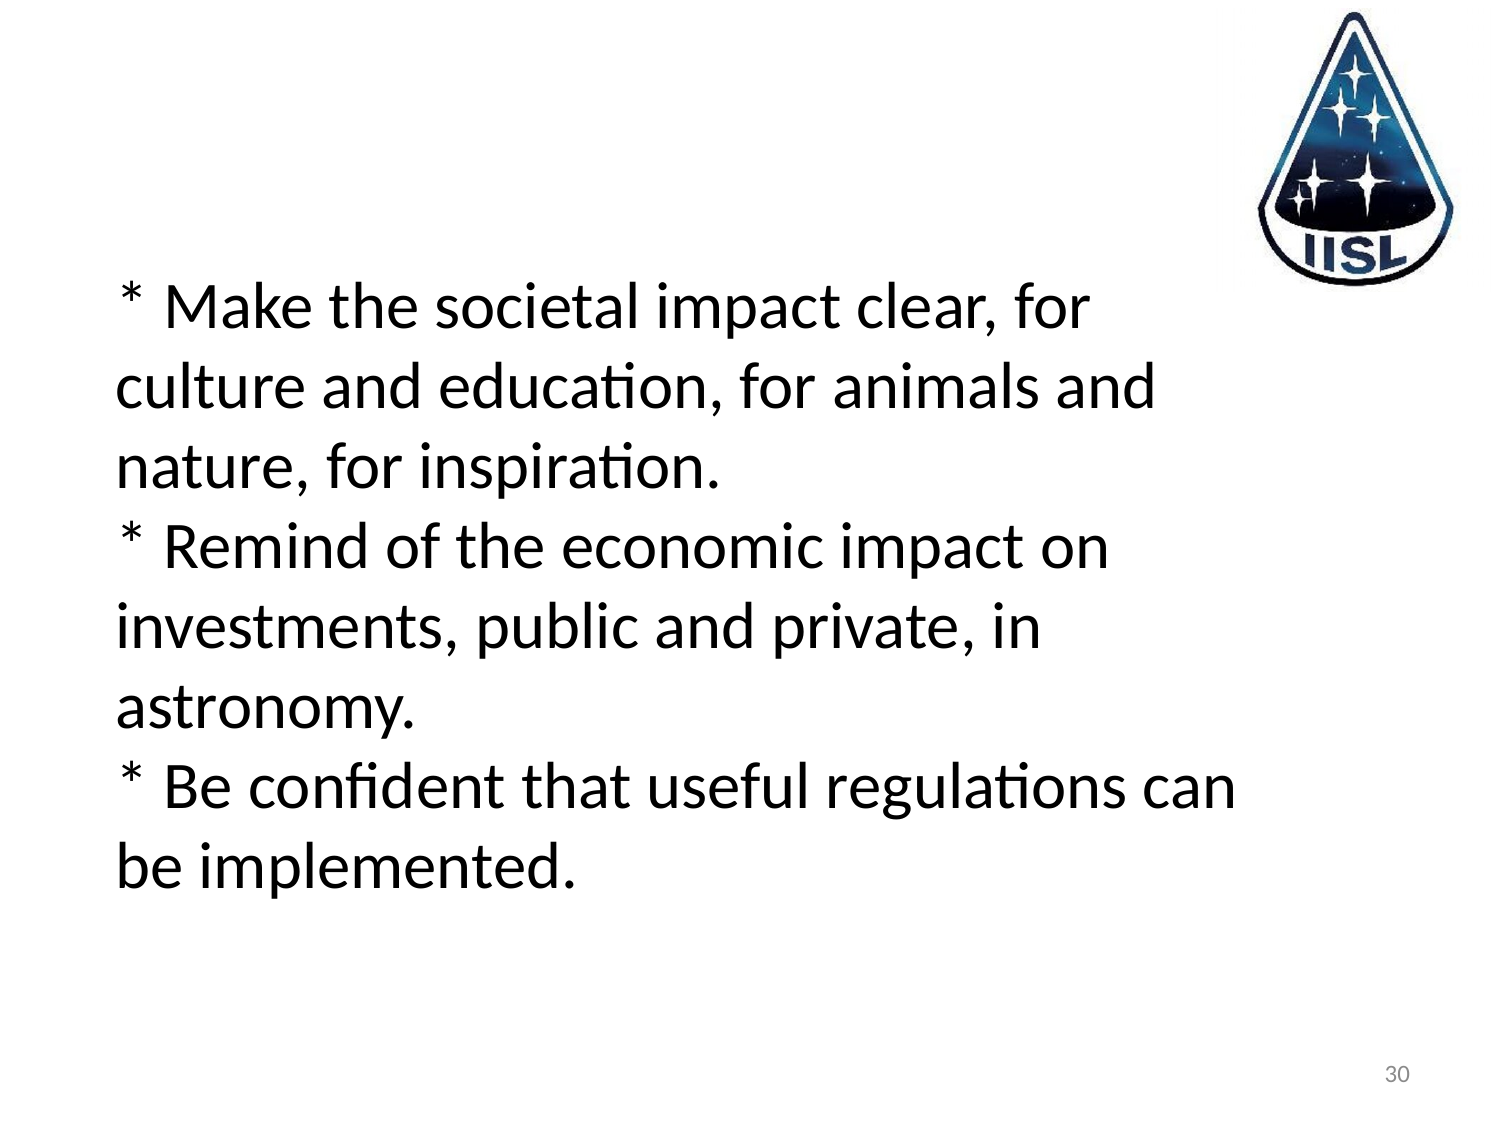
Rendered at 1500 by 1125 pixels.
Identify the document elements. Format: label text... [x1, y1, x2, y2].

slide_number 30 [1074, 1042, 1425, 1103]
picture [1210, 8, 1495, 292]
title * Make the societal impact clear, for culture and education, for animals and nature, for inspiration. * Remind of the economic impact on investments, public and private, in astronomy. * Be confident that useful regulations can be implemented. [100, 267, 1270, 976]
